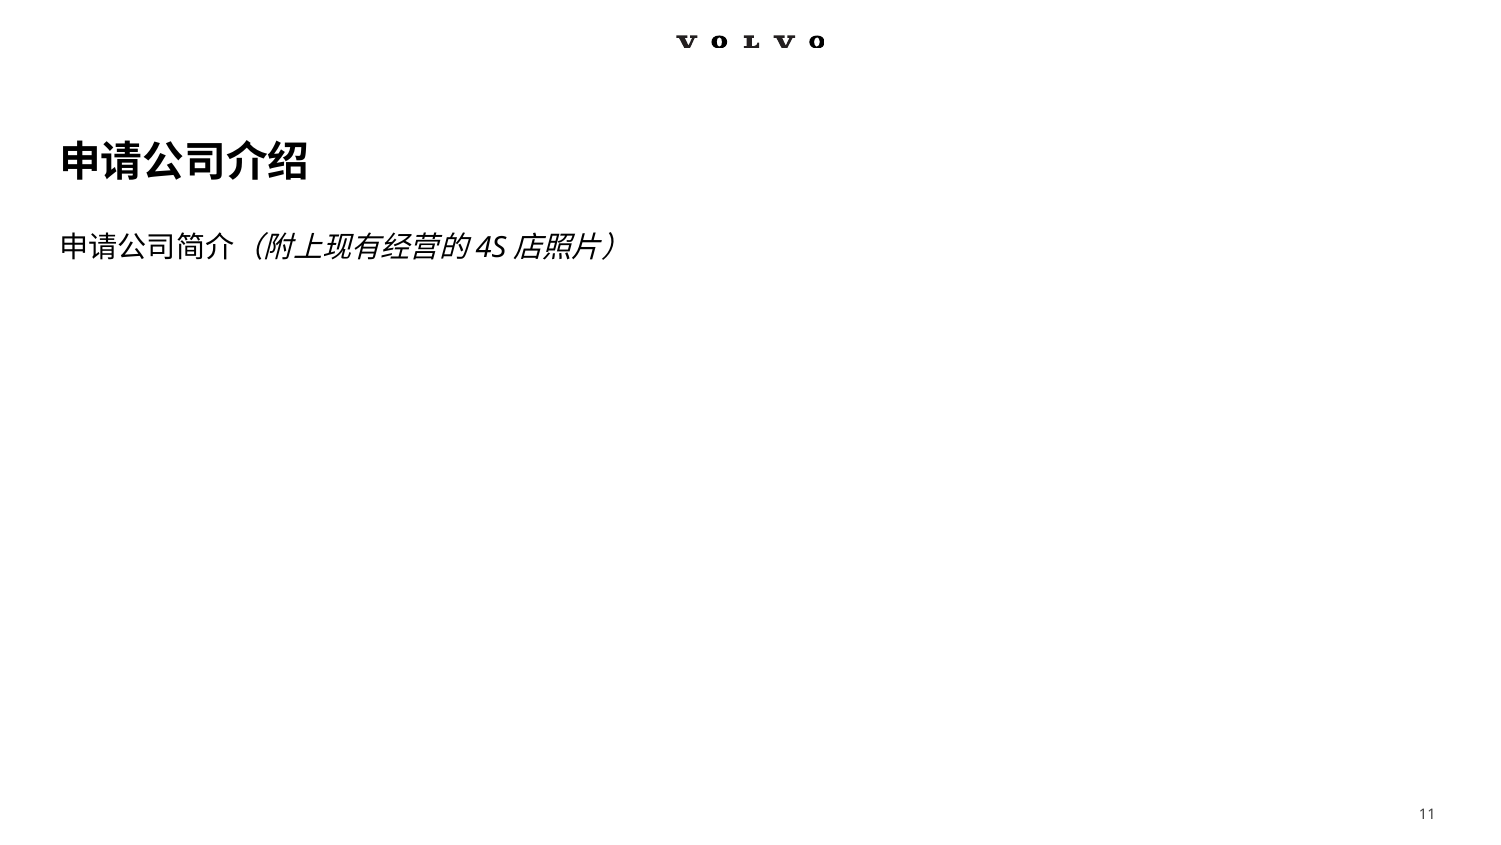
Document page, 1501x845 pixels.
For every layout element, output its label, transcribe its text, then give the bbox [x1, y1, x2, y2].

title 申请公司介绍 [59, 132, 1436, 186]
slide_number 11 [1376, 806, 1436, 824]
list 申请公司简介（附上现有经营的4S店照片） [59, 221, 1436, 789]
